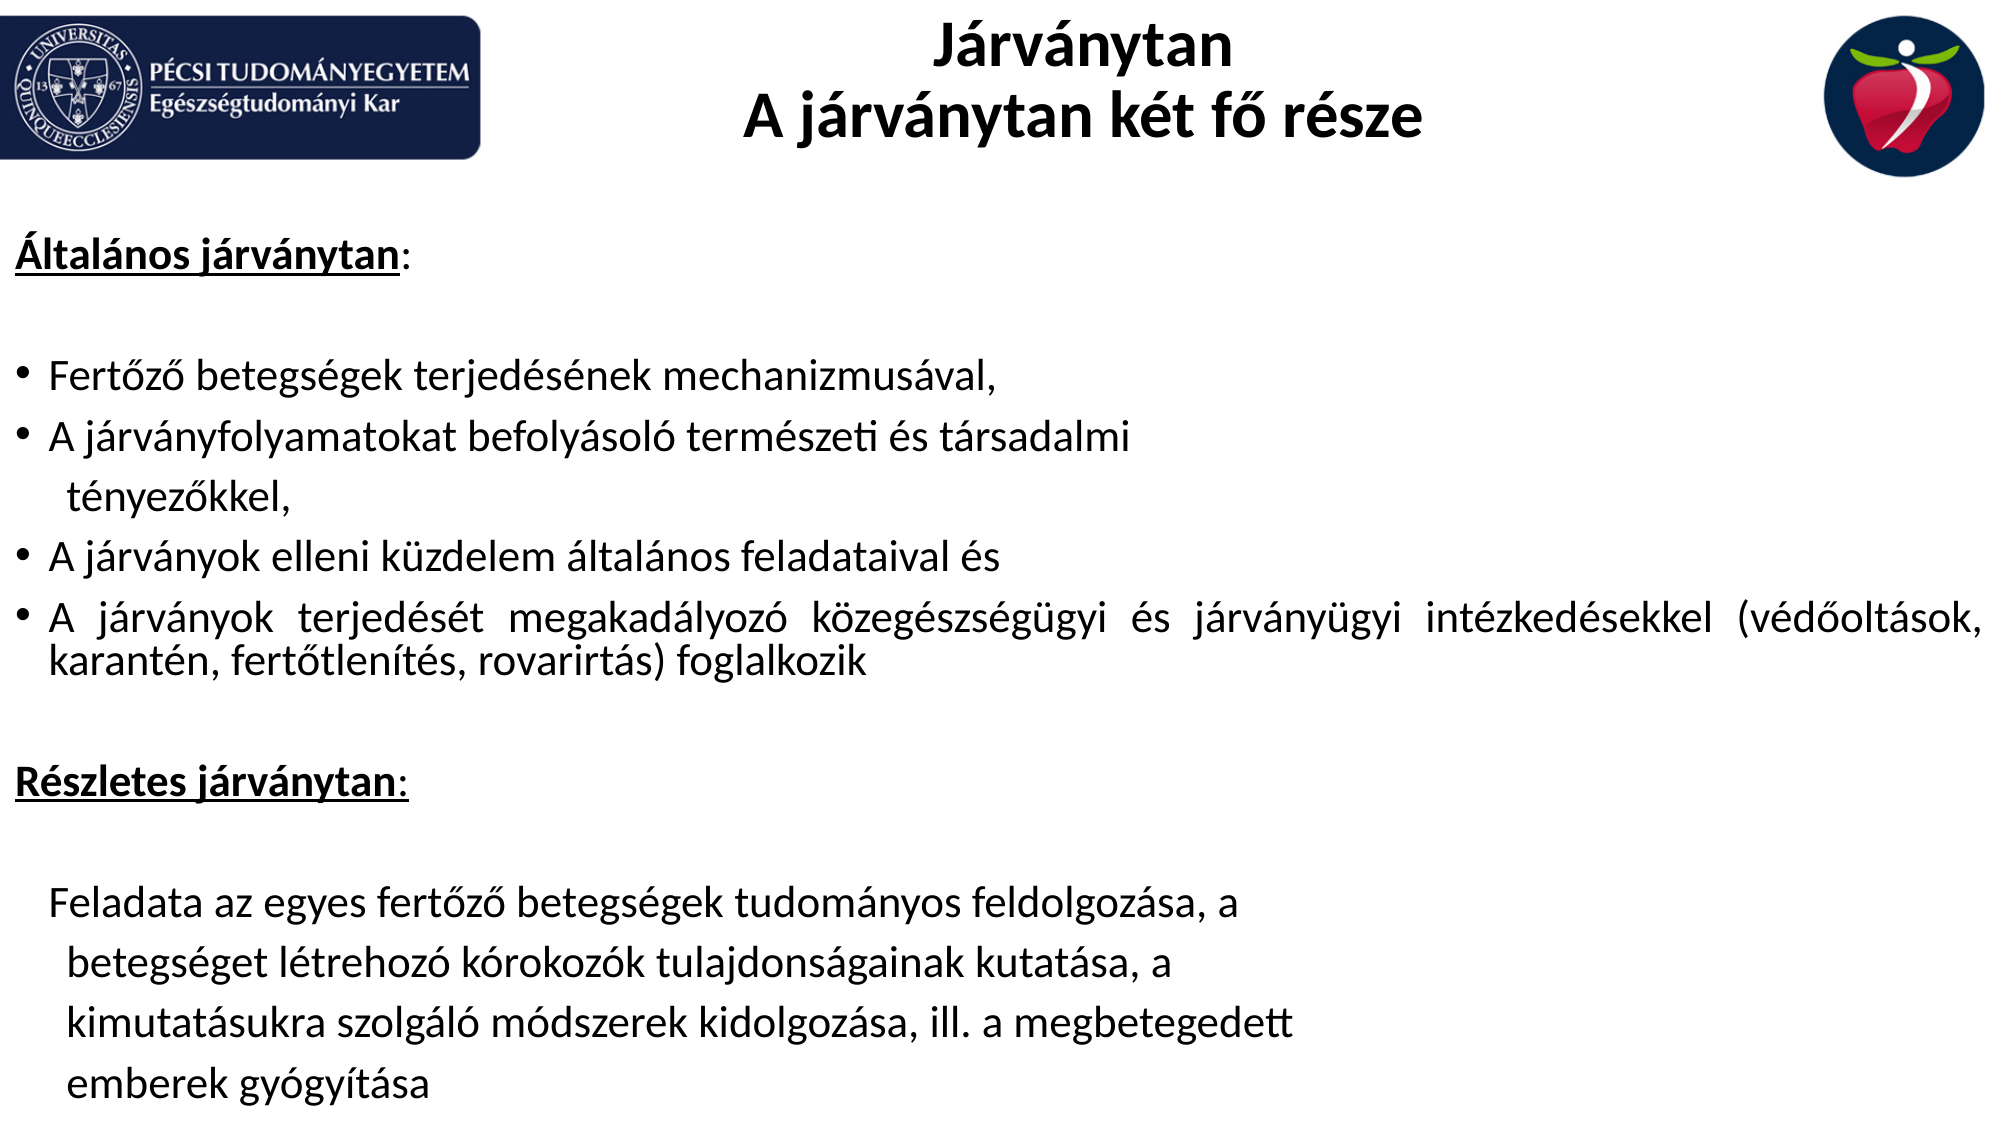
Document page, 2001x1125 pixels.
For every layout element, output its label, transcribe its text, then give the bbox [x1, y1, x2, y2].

picture [1630, 0, 2001, 1125]
title Járványtan A járványtan két fő része [537, 0, 1630, 160]
picture [0, 0, 537, 160]
list Általános járványtan: Fertőző betegségek terjedésének mechanizmusával, A járványfolyamatokat befolyásoló természeti és társadalmi tényezőkkel, A járványok elleni küzdelem általános feladataival és A járványok terjedését megakadályozó közegészségügyi és járványügyi intézkedésekkel (védőoltások, karantén, fertőtlenítés, rovarirtás) foglalkozik Részletes járványtan: Feladata az egyes fertőző betegségek tudományos feldolgozása, a betegséget létrehozó kórokozók tulajdonságainak kutatása, a kimutatásukra szolgáló módszerek kidolgozása, ill. a megbetegedett emberek gyógyítása [0, 160, 2000, 1125]
